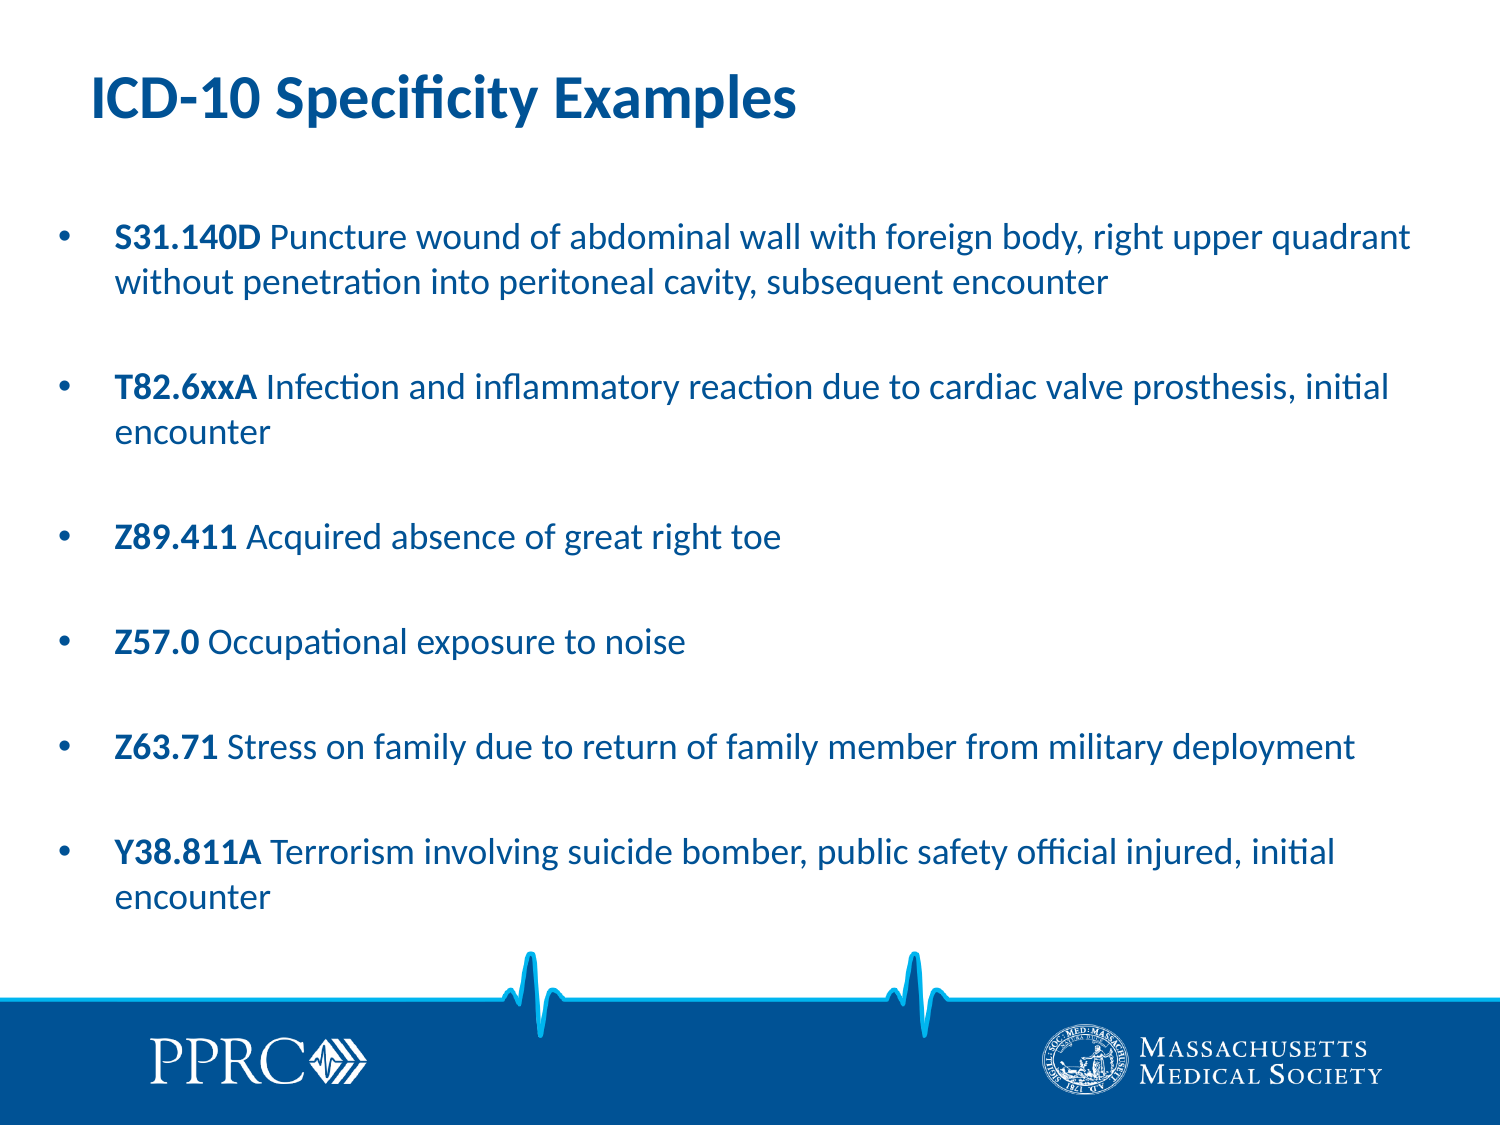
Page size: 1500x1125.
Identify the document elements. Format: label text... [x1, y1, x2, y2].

list S31.140D Puncture wound of abdominal wall with foreign body, right upper quadrant without penetration into peritoneal cavity, subsequent encounter T82.6xxA Infection and inflammatory reaction due to cardiac valve prosthesis, initial encounter Z89.411 Acquired absence of great right toe Z57.0 Occupational exposure to noise Z63.71 Stress on family due to return of family member from military deployment Y38.811A Terrorism involving suicide bomber, public safety official injured, initial encounter [43, 205, 1462, 725]
title ICD-10 Specificity Examples [75, 0, 1425, 188]
picture [0, 959, 1500, 1125]
picture [0, 0, 1500, 1014]
